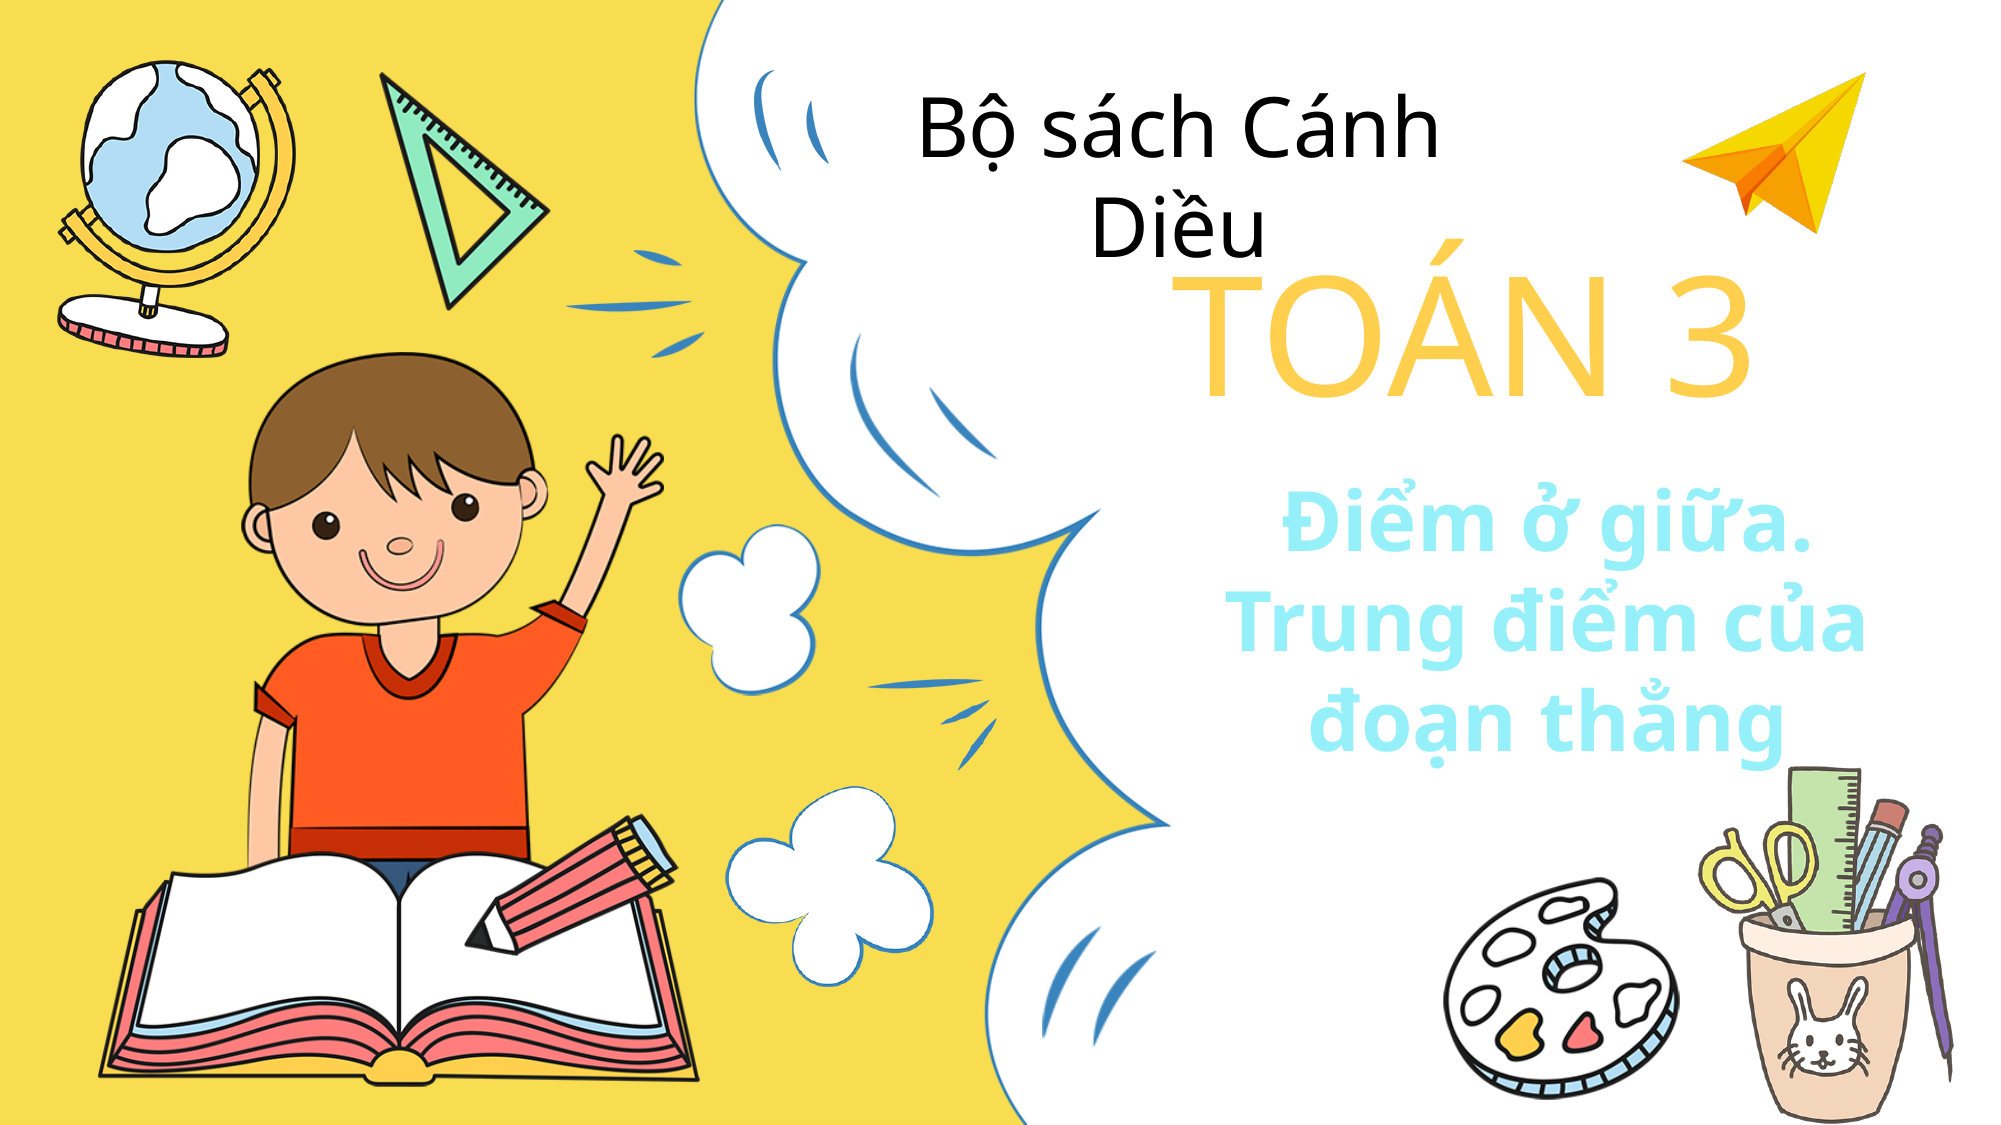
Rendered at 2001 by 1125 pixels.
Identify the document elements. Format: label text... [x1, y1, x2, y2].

picture [0, 0, 2000, 1125]
text_box Bộ sách Cánh Diều [810, 66, 1548, 282]
text_box TOÁN 3 [1104, 222, 1826, 438]
text_box Điểm ở giữa. Trung điểm của đoạn thẳng [1160, 461, 1935, 776]
